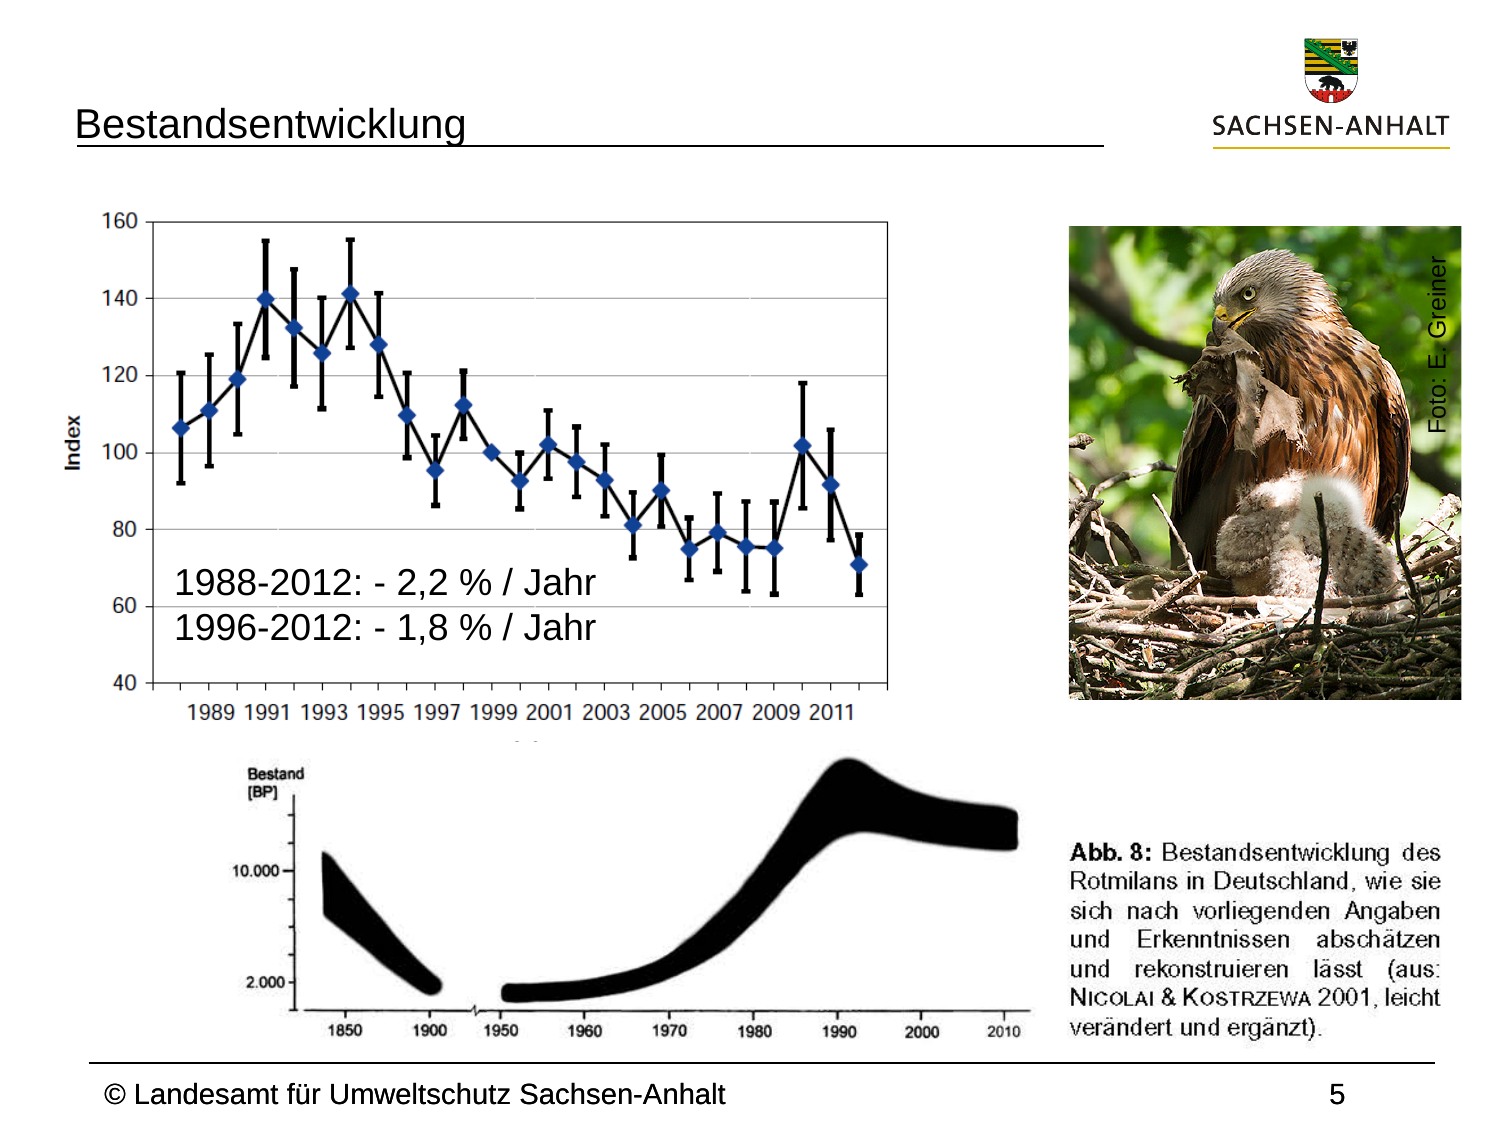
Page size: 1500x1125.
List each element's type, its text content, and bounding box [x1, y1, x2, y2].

picture [64, 201, 1465, 1059]
text_box Bestandsentwicklung [59, 89, 1279, 154]
picture [1068, 226, 1462, 701]
